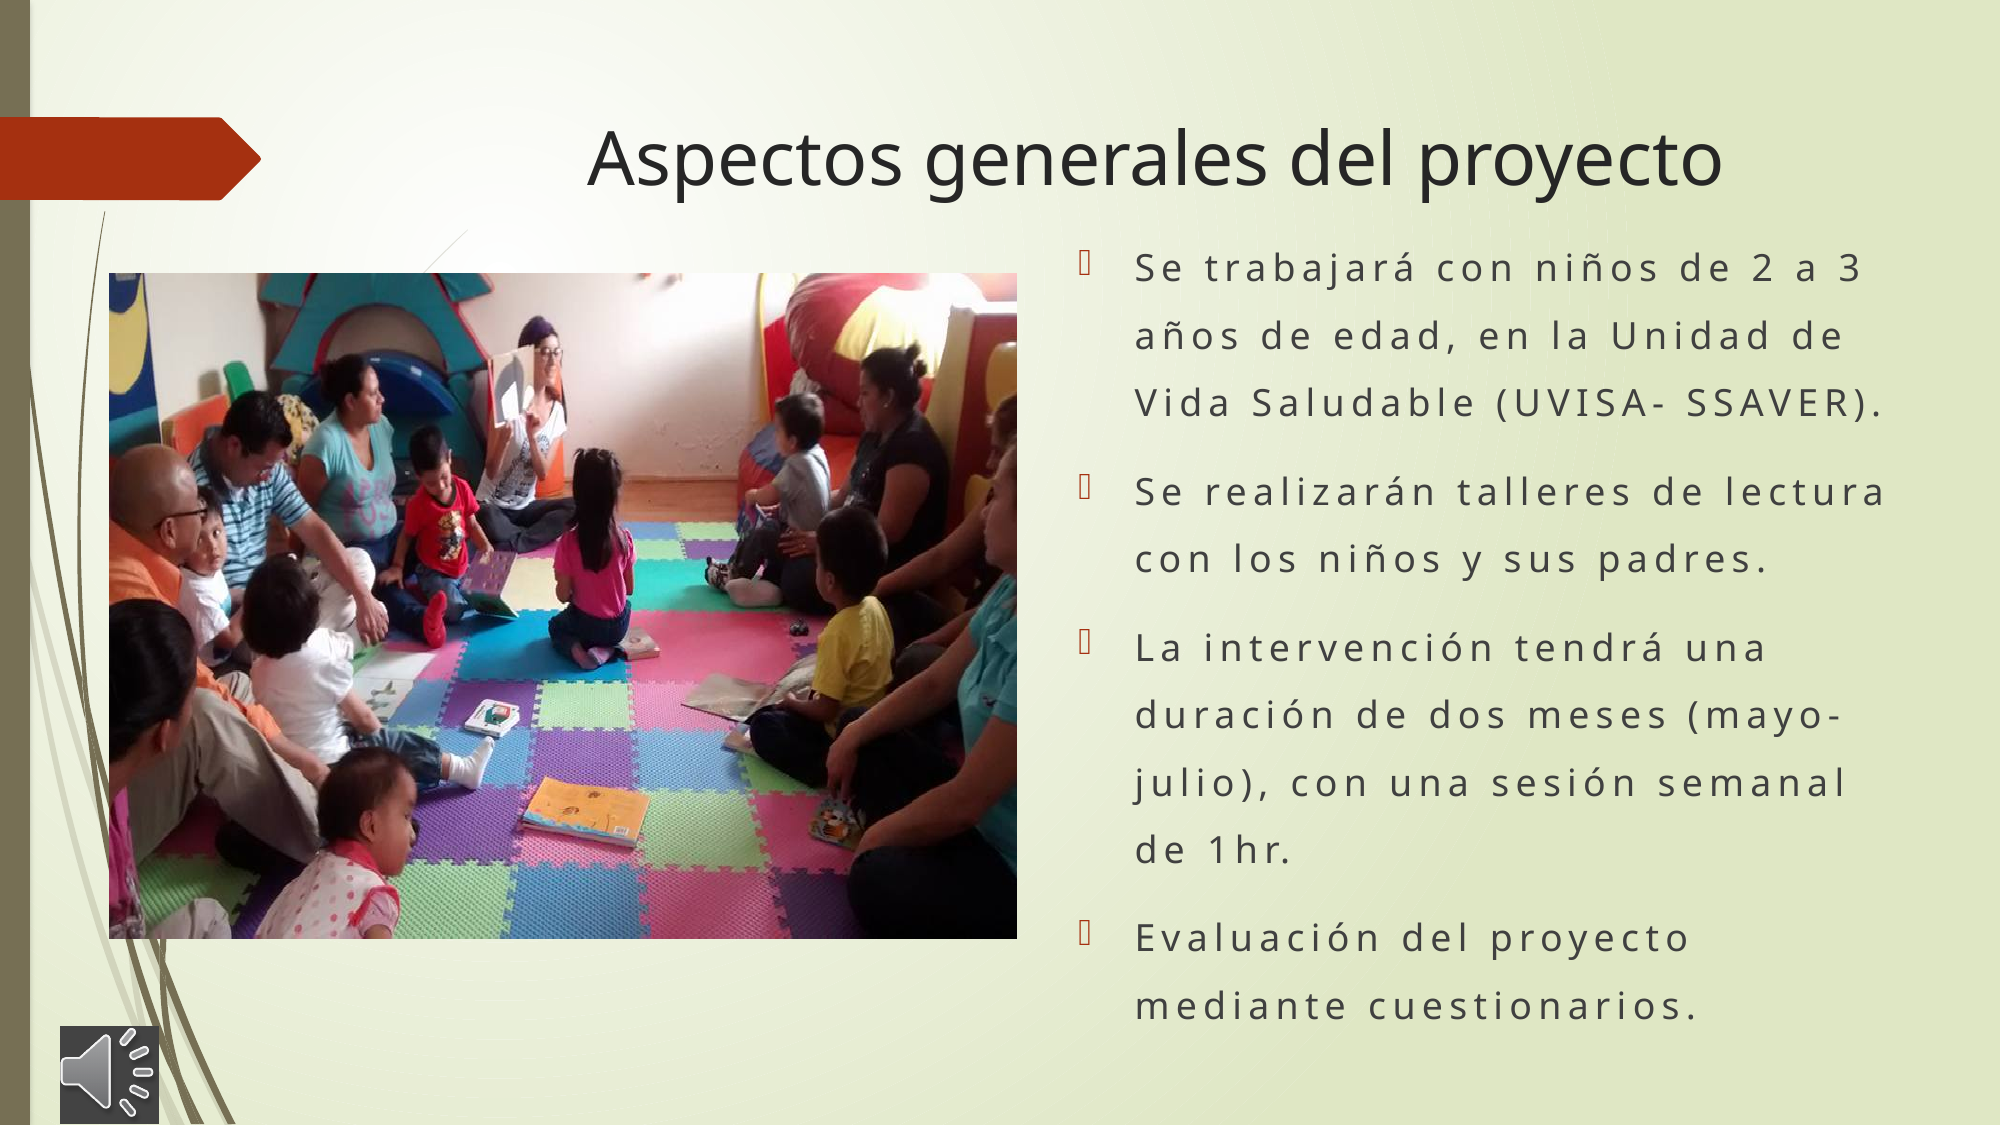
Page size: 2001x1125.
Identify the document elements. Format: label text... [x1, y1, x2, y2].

picture [109, 273, 1017, 939]
title Aspectos generales del proyecto [425, 102, 1888, 313]
picture [59, 1024, 160, 1125]
list Se trabajará con niños de 2 a 3 años de edad, en la Unidad de Vida Saludable (UVISA- SSAVER). Se realizarán talleres de lectura con los niños y sus padres. La intervención tendrá una duración de dos meses (mayo-julio), con una sesión semanal de 1hr. Evaluación del proyecto mediante cuestionarios. [1063, 214, 1930, 1066]
